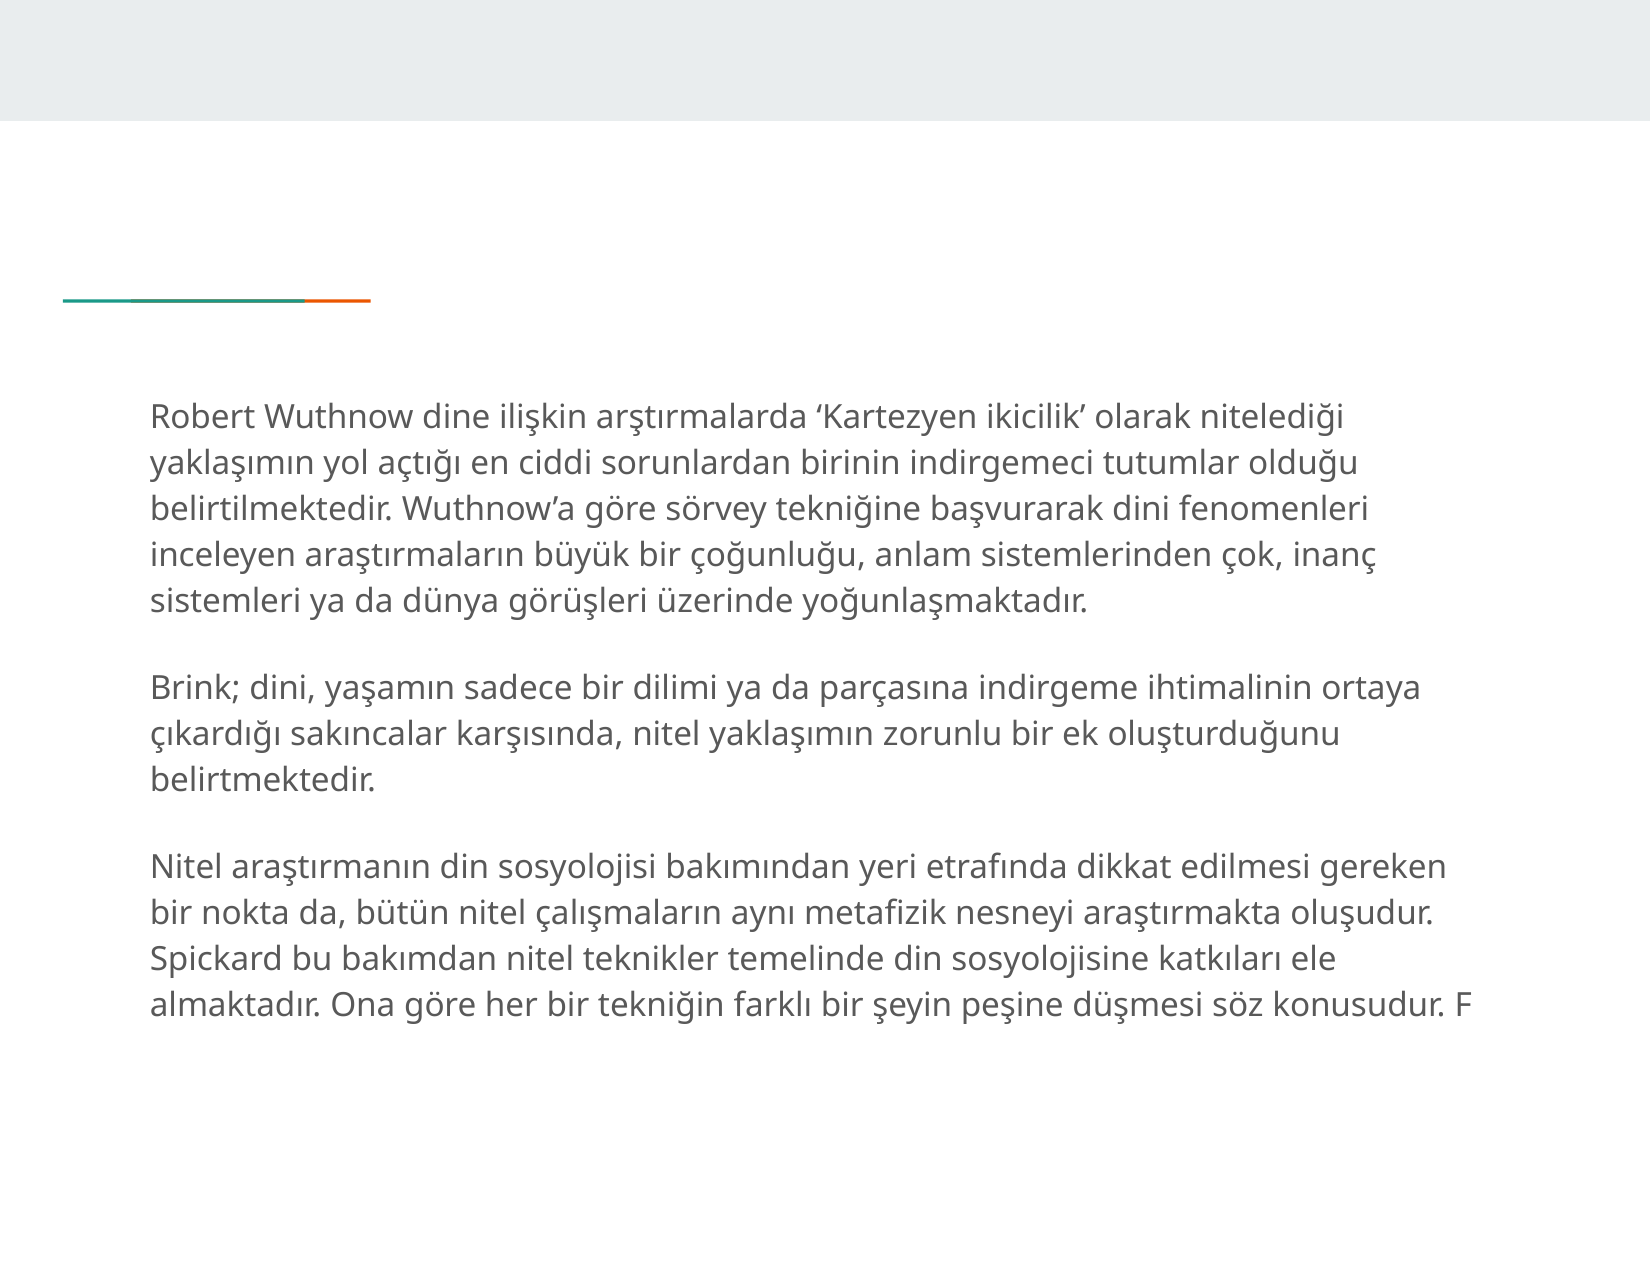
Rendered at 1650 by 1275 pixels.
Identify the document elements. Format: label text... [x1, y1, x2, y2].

list Robert Wuthnow dine ilişkin arştırmalarda ‘Kartezyen ikicilik’ olarak nitelediği yaklaşımın yol açtığı en ciddi sorunlardan birinin indirgemeci tutumlar olduğu belirtilmektedir. Wuthnow’a göre sörvey tekniğine başvurarak dini fenomenleri inceleyen araştırmaların büyük bir çoğunluğu, anlam sistemlerinden çok, inanç sistemleri ya da dünya görüşleri üzerinde yoğunlaşmaktadır. Brink; dini, yaşamın sadece bir dilimi ya da parçasına indirgeme ihtimalinin ortaya çıkardığı sakıncalar karşısında, nitel yaklaşımın zorunlu bir ek oluşturduğunu belirtmektedir. Nitel araştırmanın din sosyolojisi bakımından yeri etrafında dikkat edilmesi gereken bir nokta da, bütün nitel çalışmaların aynı metafizik nesneyi araştırmakta oluşudur. Spickard bu bakımdan nitel teknikler temelinde din sosyolojisine katkıları ele almaktadır. Ona göre her bir tekniğin farklı bir şeyin peşine düşmesi söz konusudur. F [131, 370, 1519, 932]
